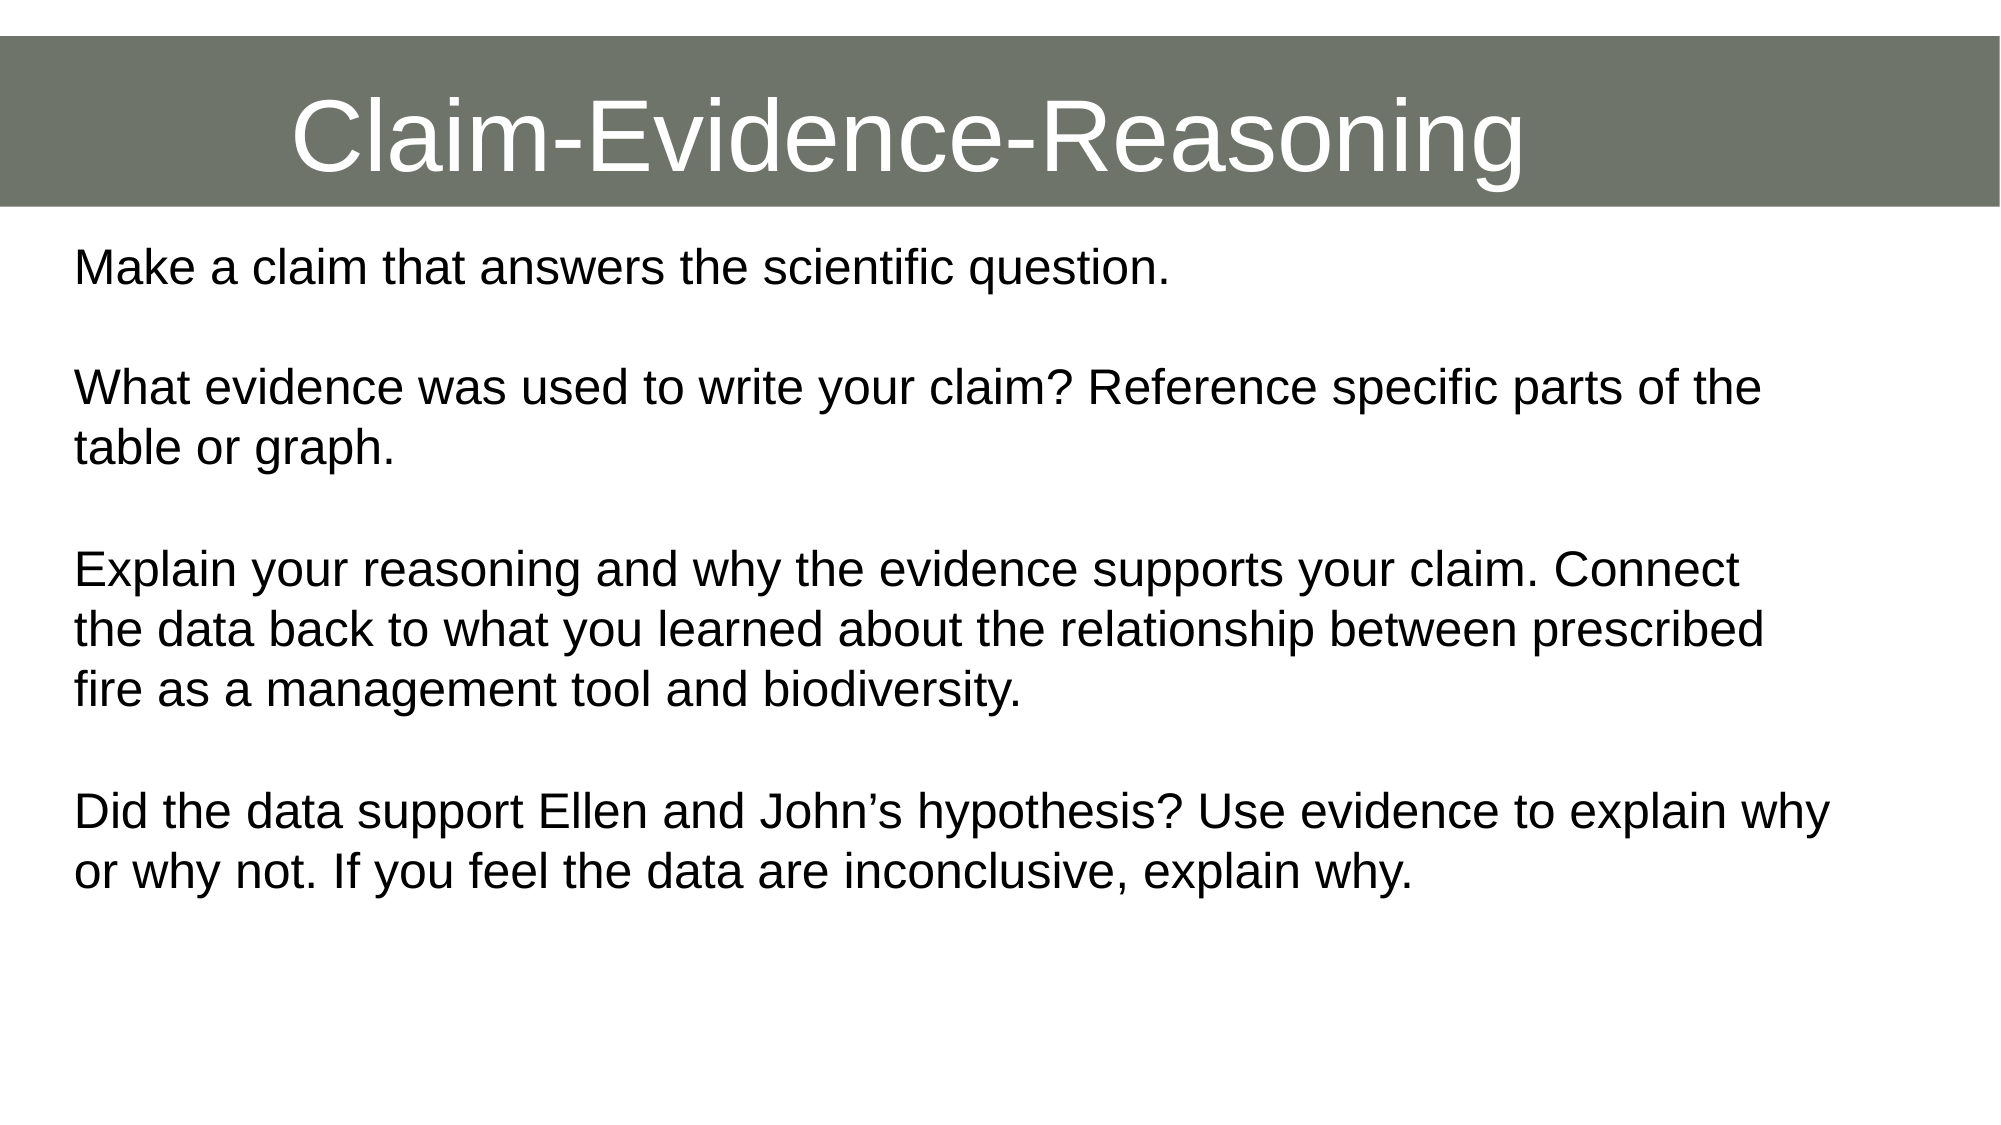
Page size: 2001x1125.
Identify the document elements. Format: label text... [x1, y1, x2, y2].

text_box [0, 36, 2000, 207]
text_box Claim-­Evidence-­Reasoning [284, 66, 1635, 193]
text_box Make a claim that answers the scientific question. What evidence was used to write your claim? Reference specific parts of the table or graph. Explain your reasoning and why the evidence supports your claim. Connect the data back to what you learned about the relationship between prescribed fire as a management tool and biodiversity. Did the data support Ellen and John’s hypothesis? Use evidence to explain why or why not. If you feel the data are inconclusive, explain why. [67, 231, 1852, 899]
